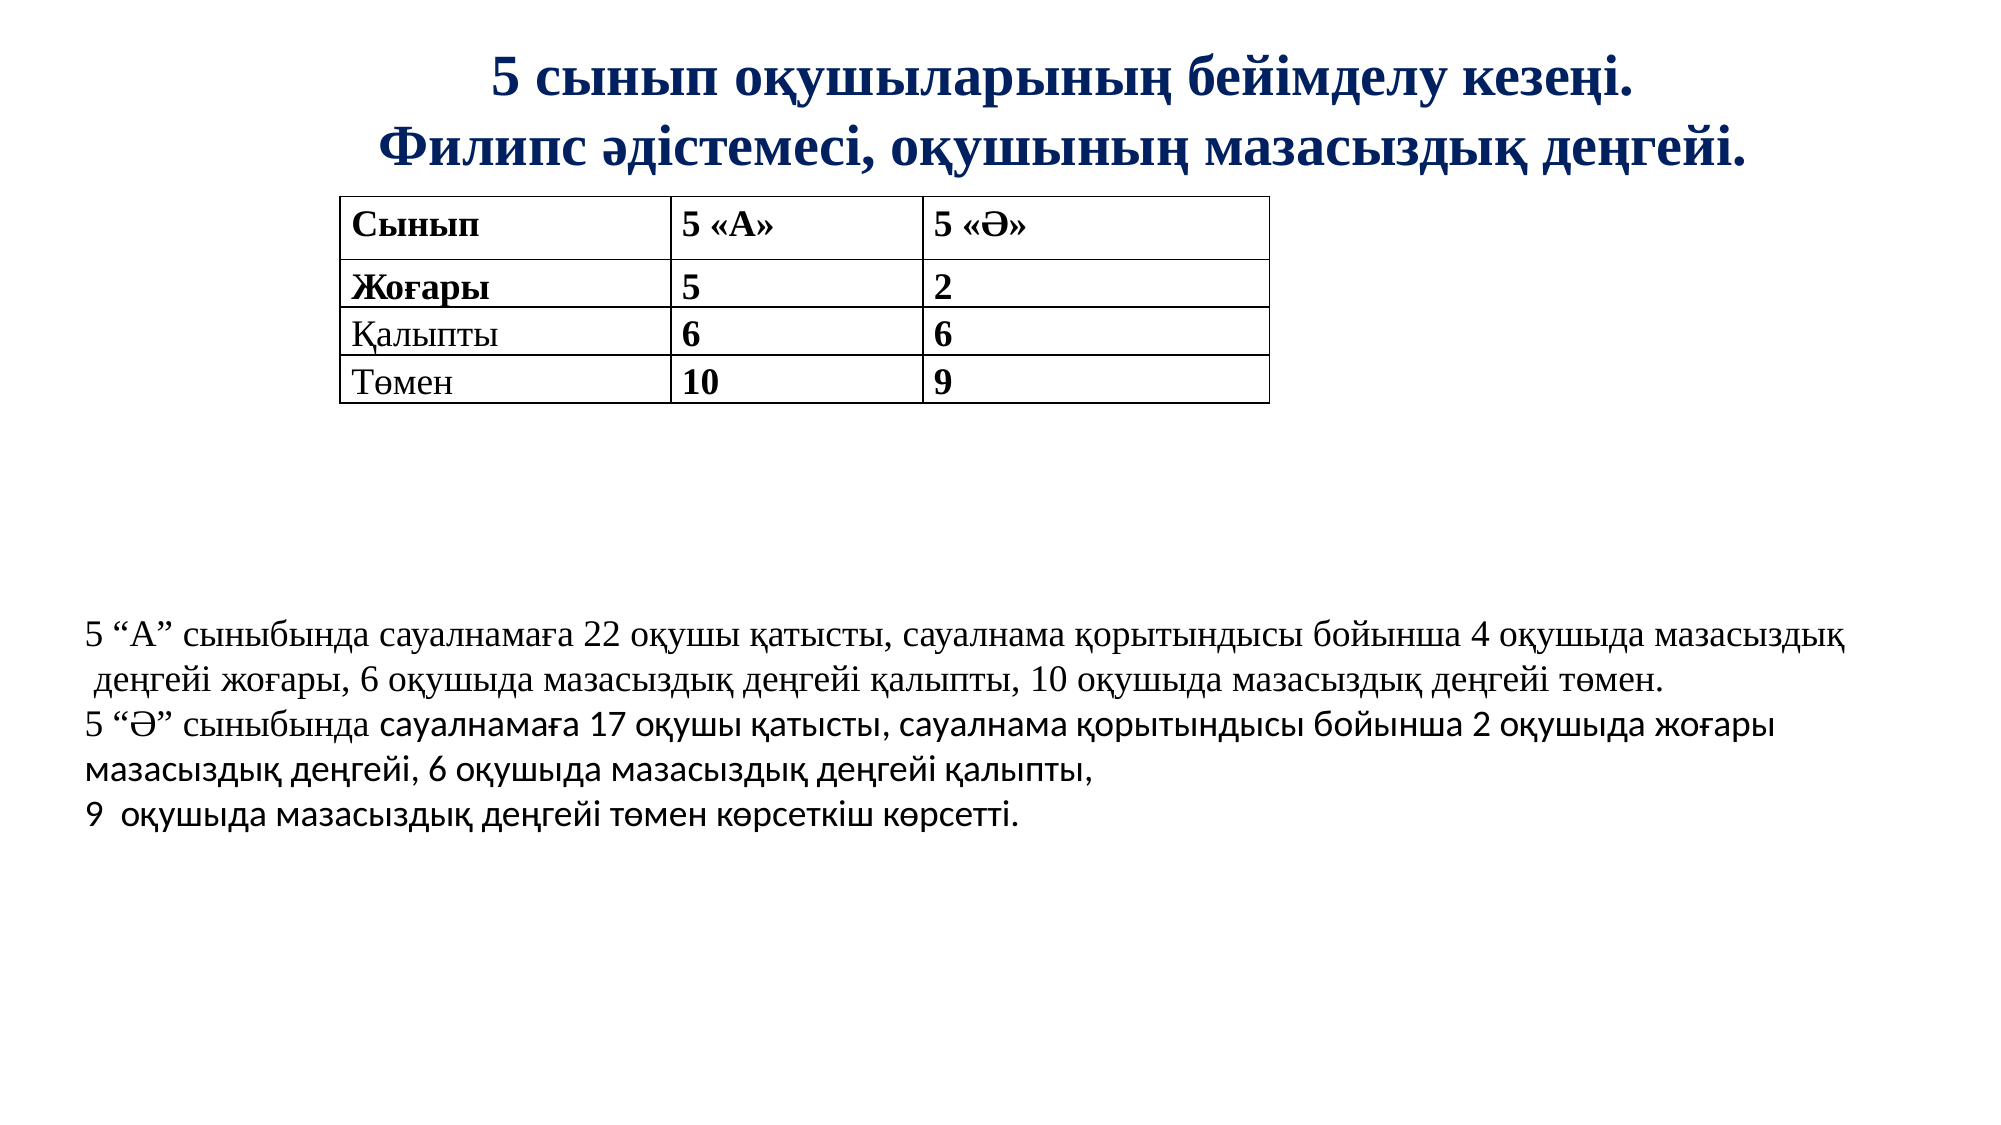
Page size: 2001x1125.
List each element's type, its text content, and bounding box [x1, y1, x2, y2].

table_cell 10 [672, 356, 922, 402]
table_cell Жоғары [341, 270, 670, 306]
table_cell 6 [924, 308, 1269, 354]
table_cell 9 [924, 356, 1269, 402]
text_box 5 сынып оқушыларының бейімделу кезеңі. Филипс әдістемесі, оқушының мазасыздық деңгейі. [338, 0, 1788, 270]
text_box 5 “А” сыныбында сауалнамаға 22 оқушы қатысты, сауалнама қорытындысы бойынша 4 оқушыда мазасыздық деңгейі жоғары, 6 оқушыда мазасыздық деңгейі қалыпты, 10 оқушыда мазасыздық деңгейі төмен. 5 “Ә” сыныбында сауалнамаға 17 оқушы қатысты, сауалнама қорытындысы бойынша 2 оқушыда жоғары мазасыздық деңгейі, 6 оқушыда мазасыздық деңгейі қалыпты, 9 оқушыда мазасыздық деңгейі төмен көрсеткіш көрсетті. [69, 601, 1862, 887]
table_cell Қалыпты [341, 308, 670, 354]
table_cell 6 [672, 308, 922, 354]
table_cell 5 [672, 270, 922, 306]
table_cell 2 [924, 270, 1269, 306]
table_cell Төмен [341, 356, 670, 402]
